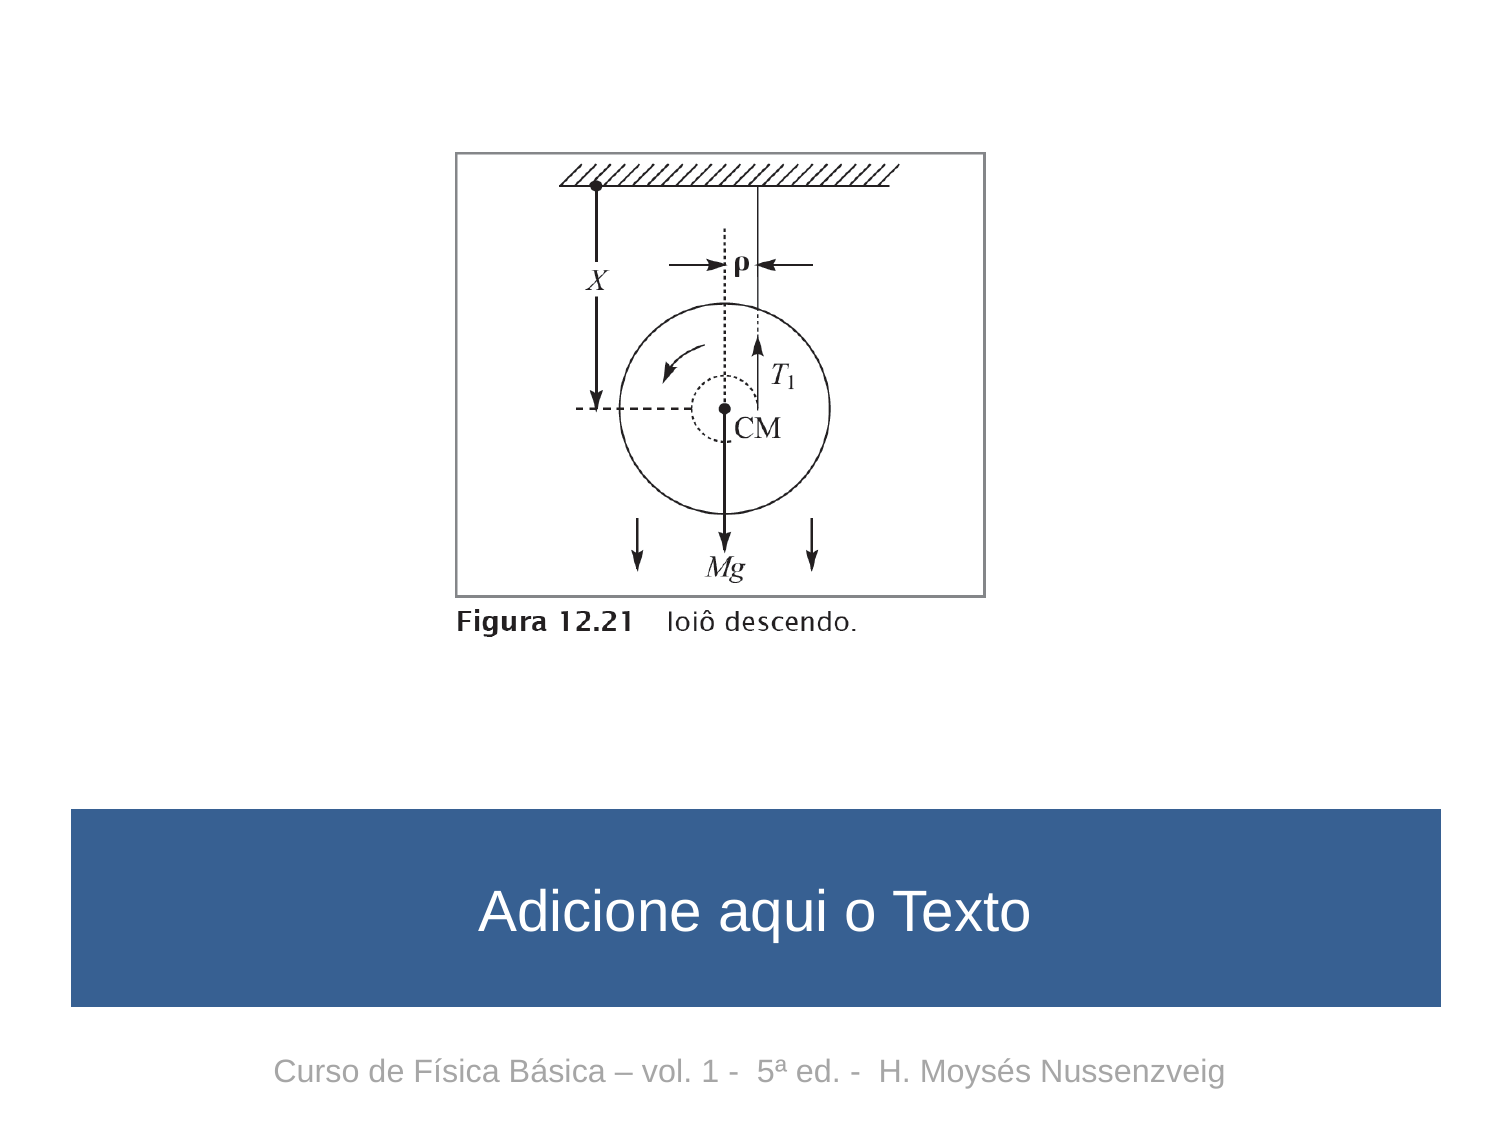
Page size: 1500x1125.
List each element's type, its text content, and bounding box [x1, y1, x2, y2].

footer Curso de Física Básica – vol. 1 - 5ª ed. - H. Moysés Nussenzveig [0, 1042, 1500, 1103]
picture [430, 136, 1009, 643]
text_box Adicione aqui o Texto [70, 808, 1442, 1008]
